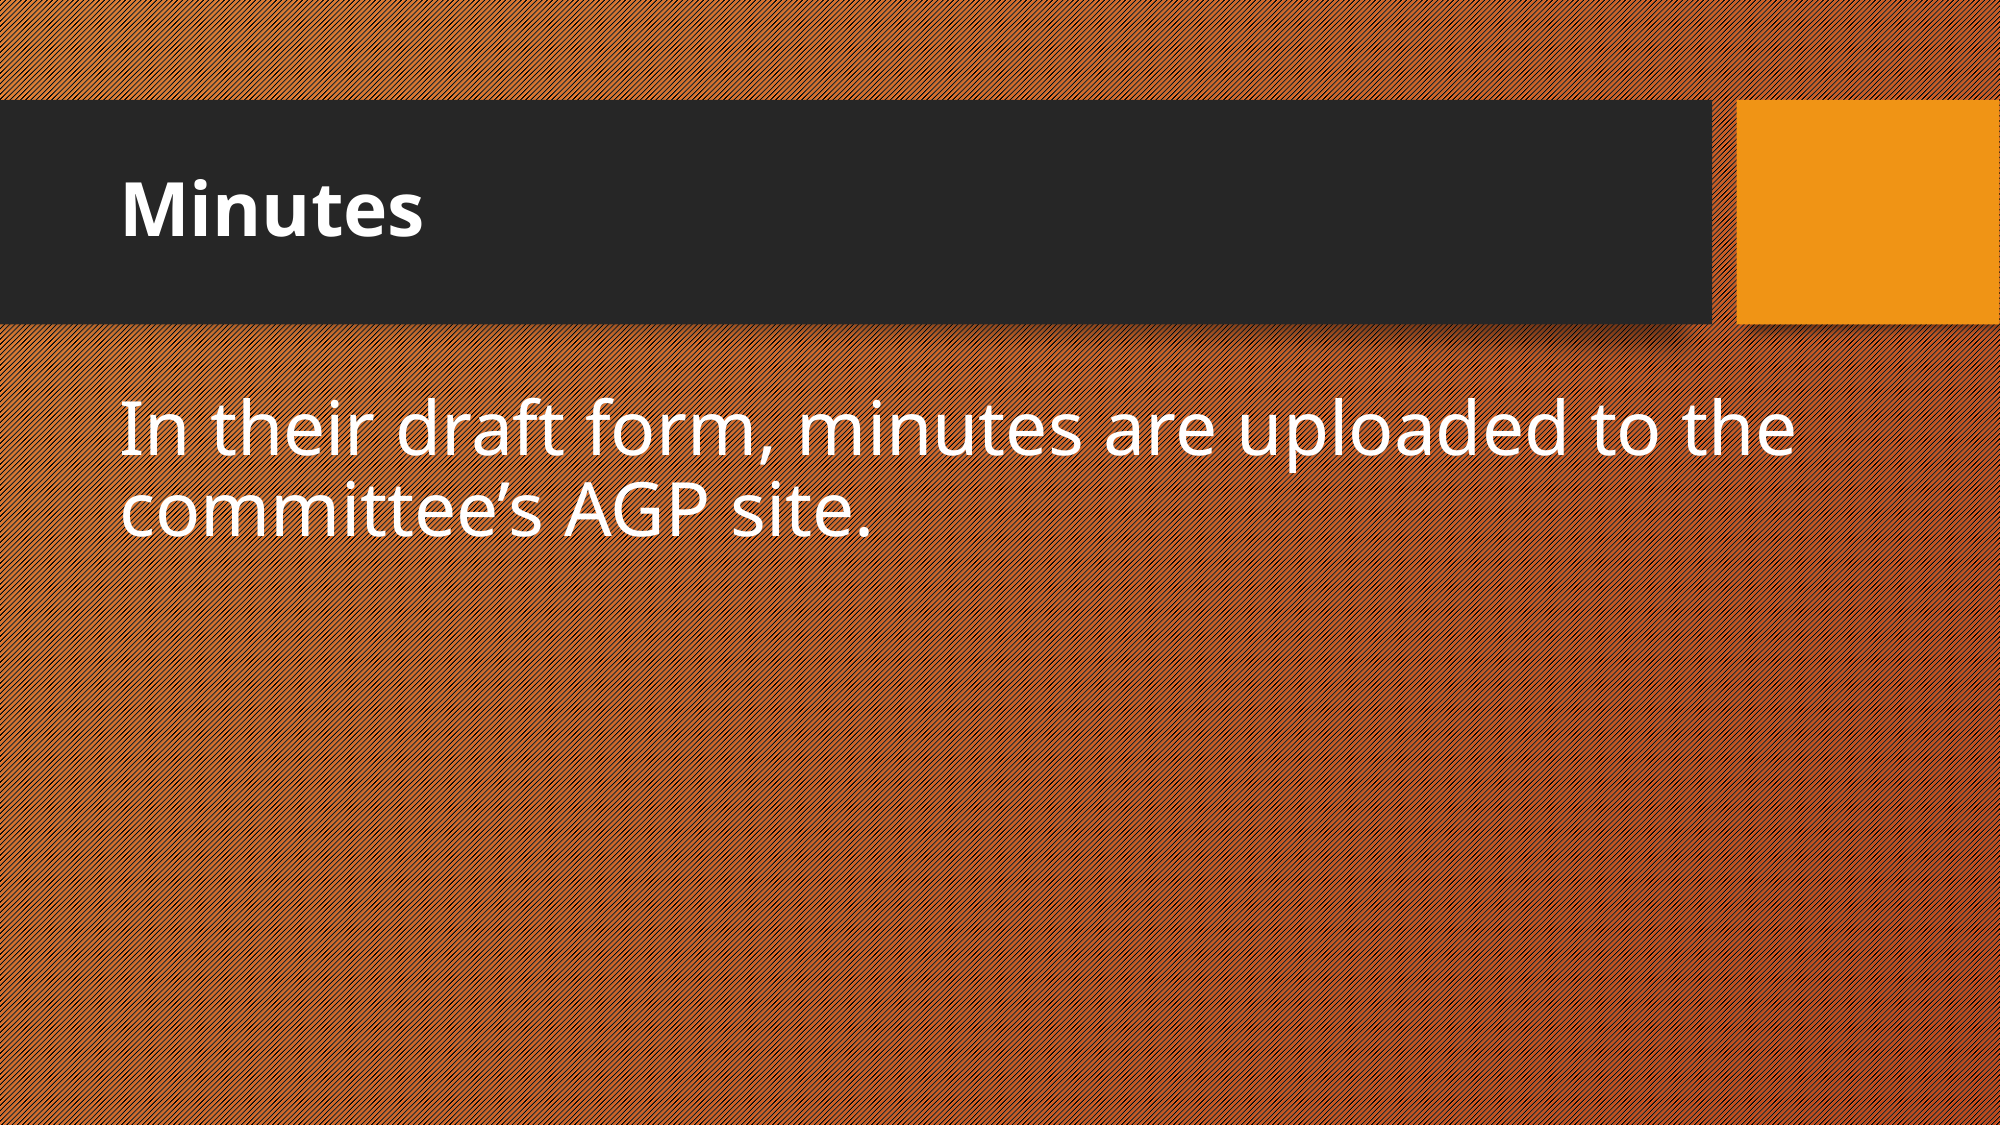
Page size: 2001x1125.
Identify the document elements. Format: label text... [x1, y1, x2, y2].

list In their draft form, minutes are uploaded to the committee’s AGP site. [111, 382, 1888, 1049]
picture [0, 0, 2000, 1125]
title Minutes [111, 123, 1690, 302]
